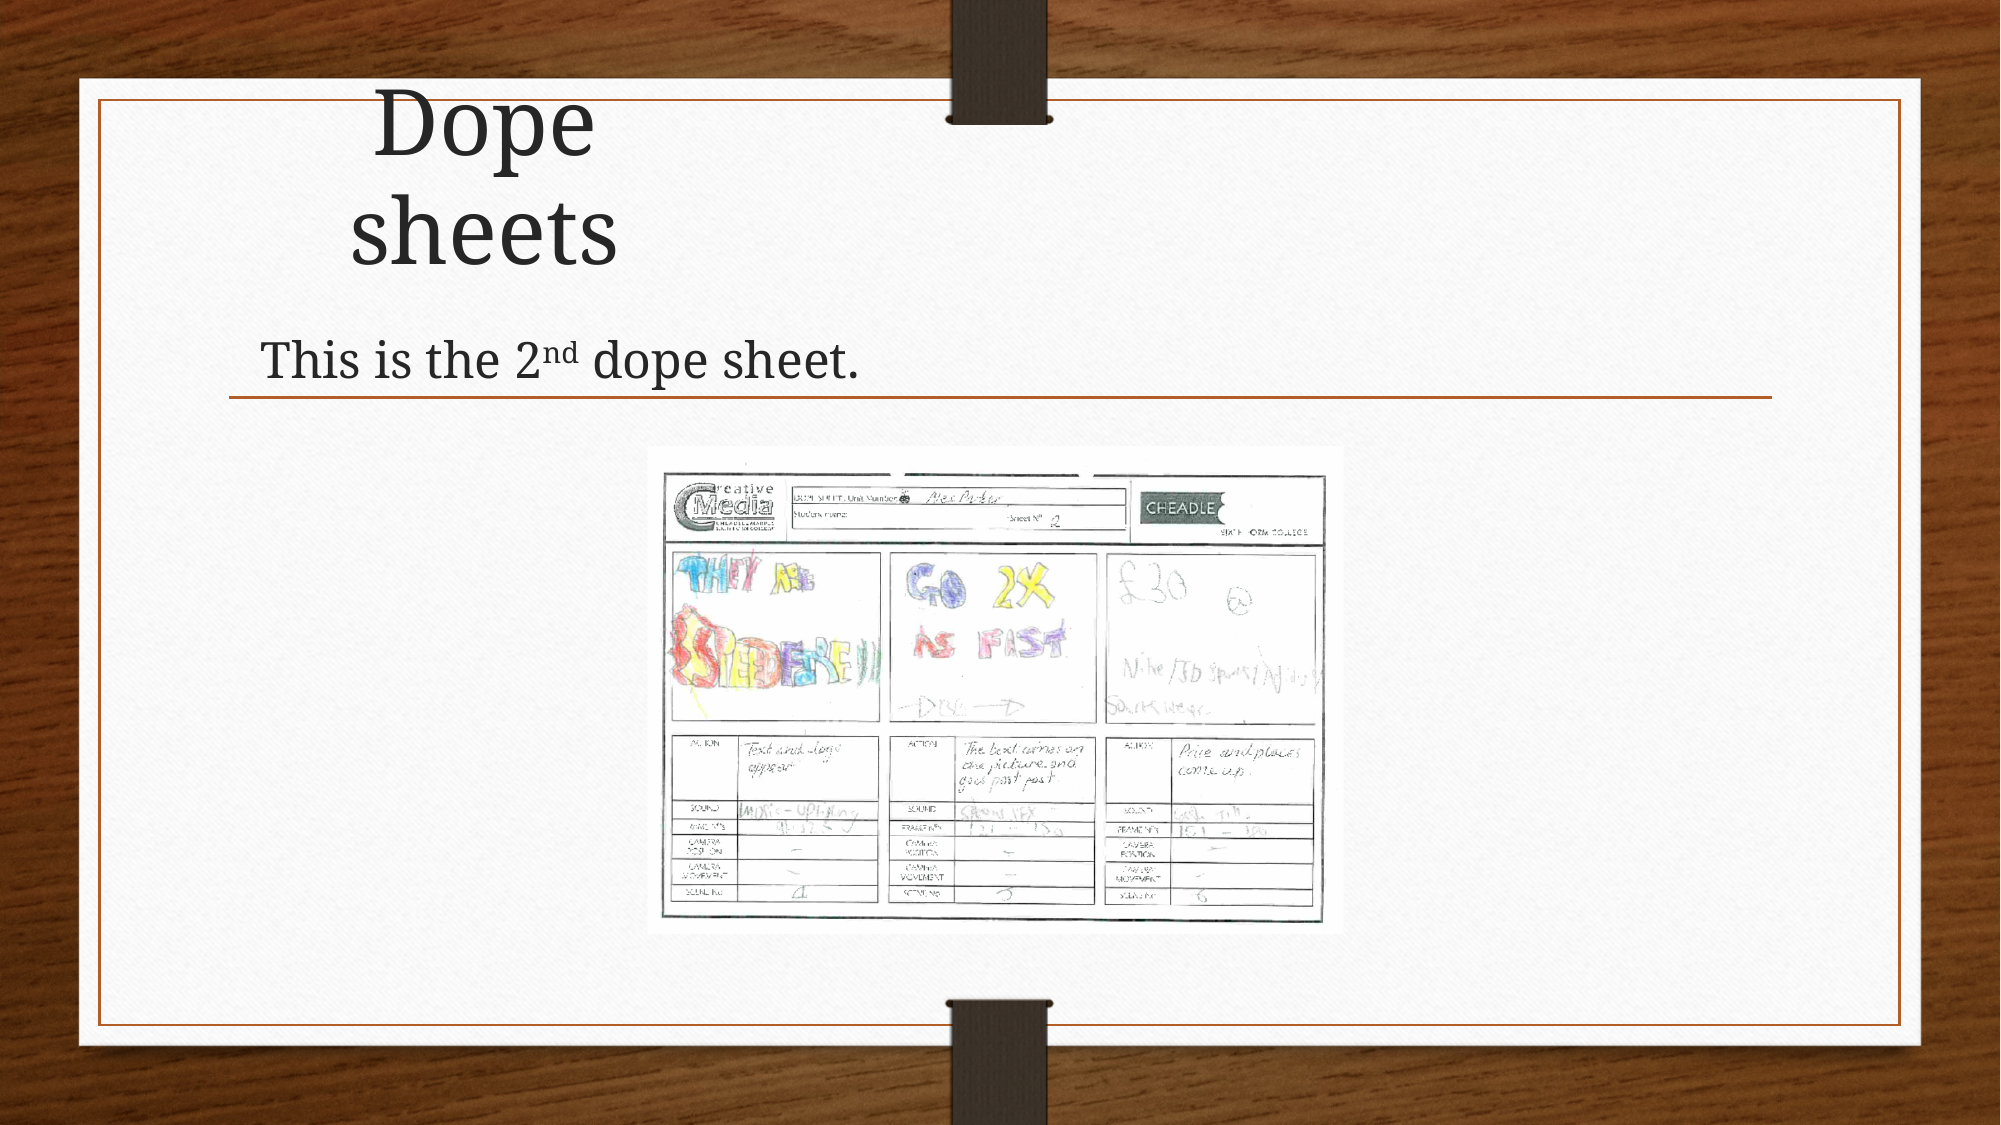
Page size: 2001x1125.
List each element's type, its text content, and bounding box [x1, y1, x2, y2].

title Dope sheets [225, 106, 745, 240]
list This is the 2nd dope sheet. [245, 320, 1821, 721]
picture [0, 0, 2001, 1125]
